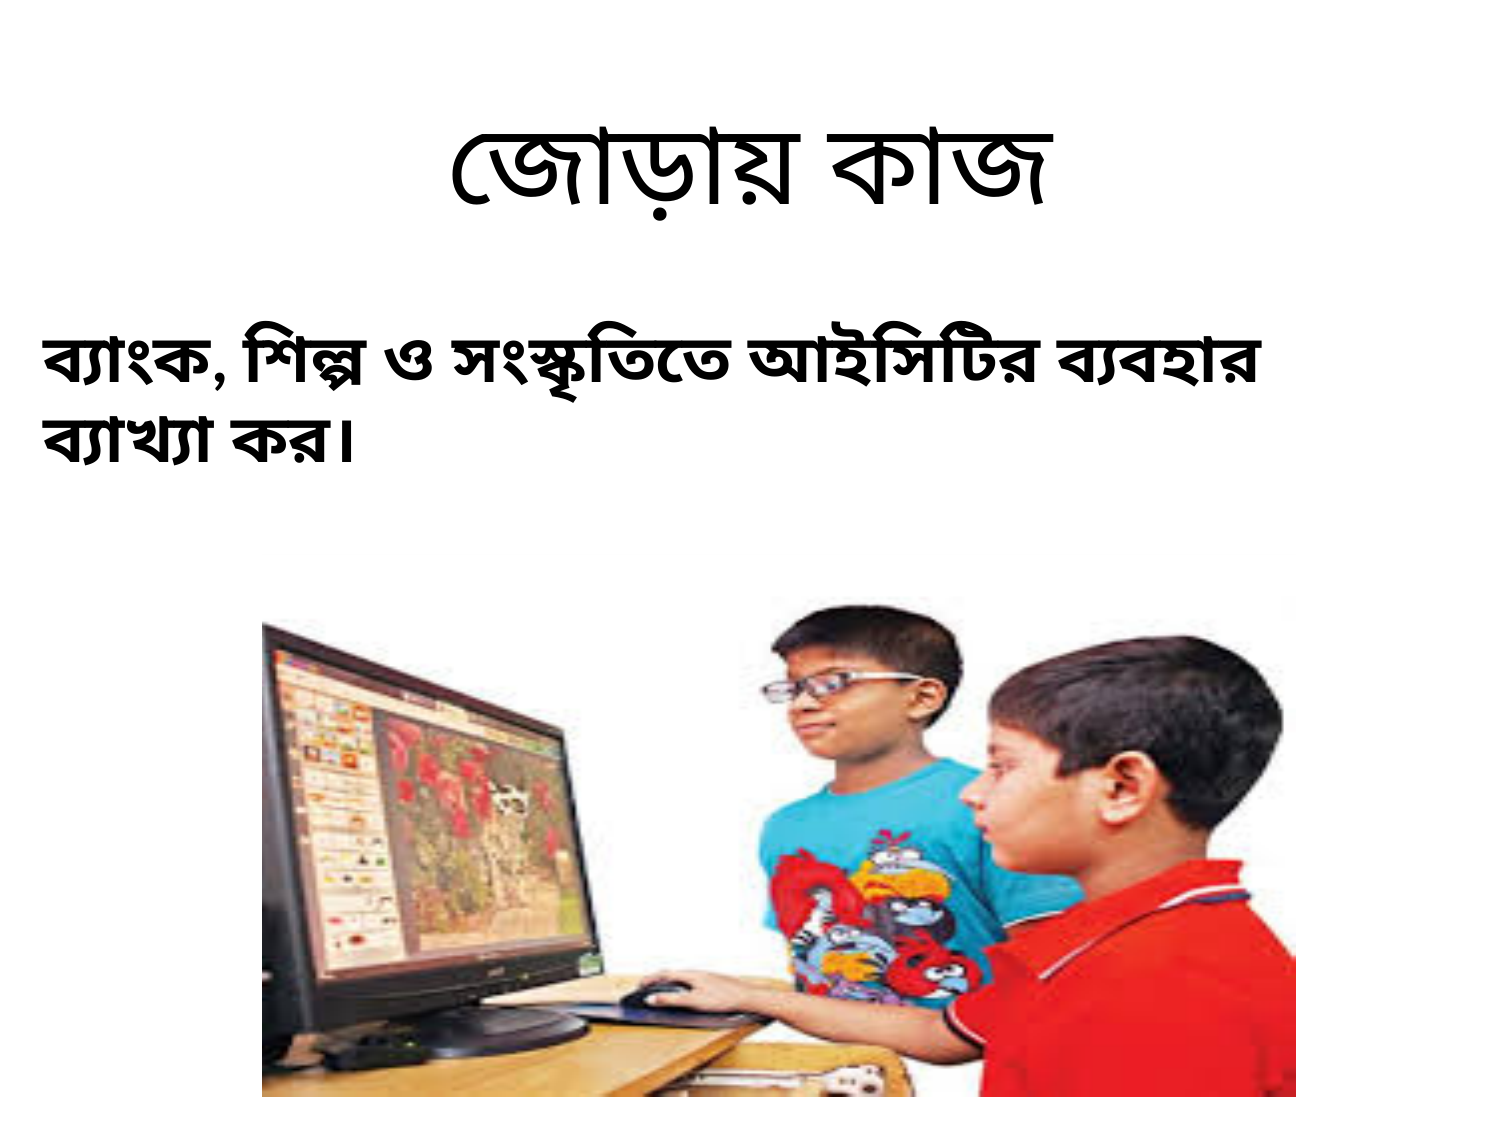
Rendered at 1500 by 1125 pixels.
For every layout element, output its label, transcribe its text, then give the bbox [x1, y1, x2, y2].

title জোড়ায় কাজ [103, 59, 1397, 278]
text_box ব্যাংক, শিল্প ও সংস্কৃতিতে আইসিটির ব্যবহার ব্যাখ্যা কর। [28, 308, 1448, 483]
picture [261, 553, 1296, 1097]
